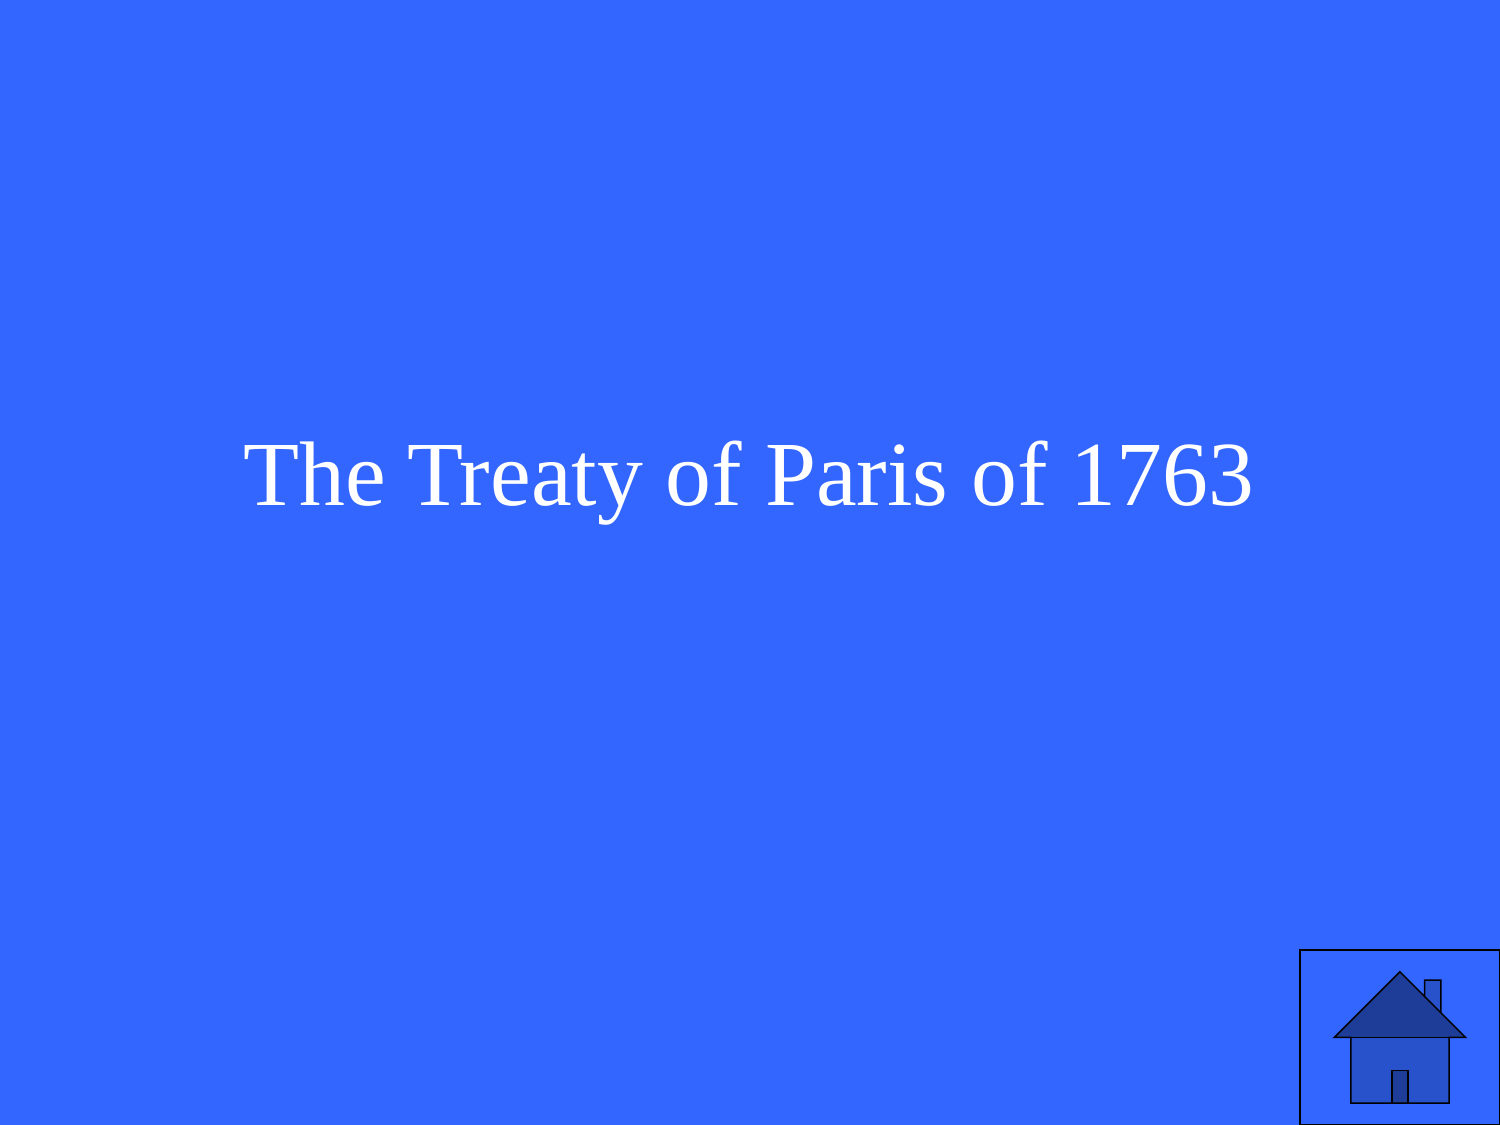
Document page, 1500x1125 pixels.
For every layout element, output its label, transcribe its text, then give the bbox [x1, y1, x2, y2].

title The Treaty of Paris of 1763 [112, 374, 1388, 563]
text_box [1299, 950, 1500, 1125]
